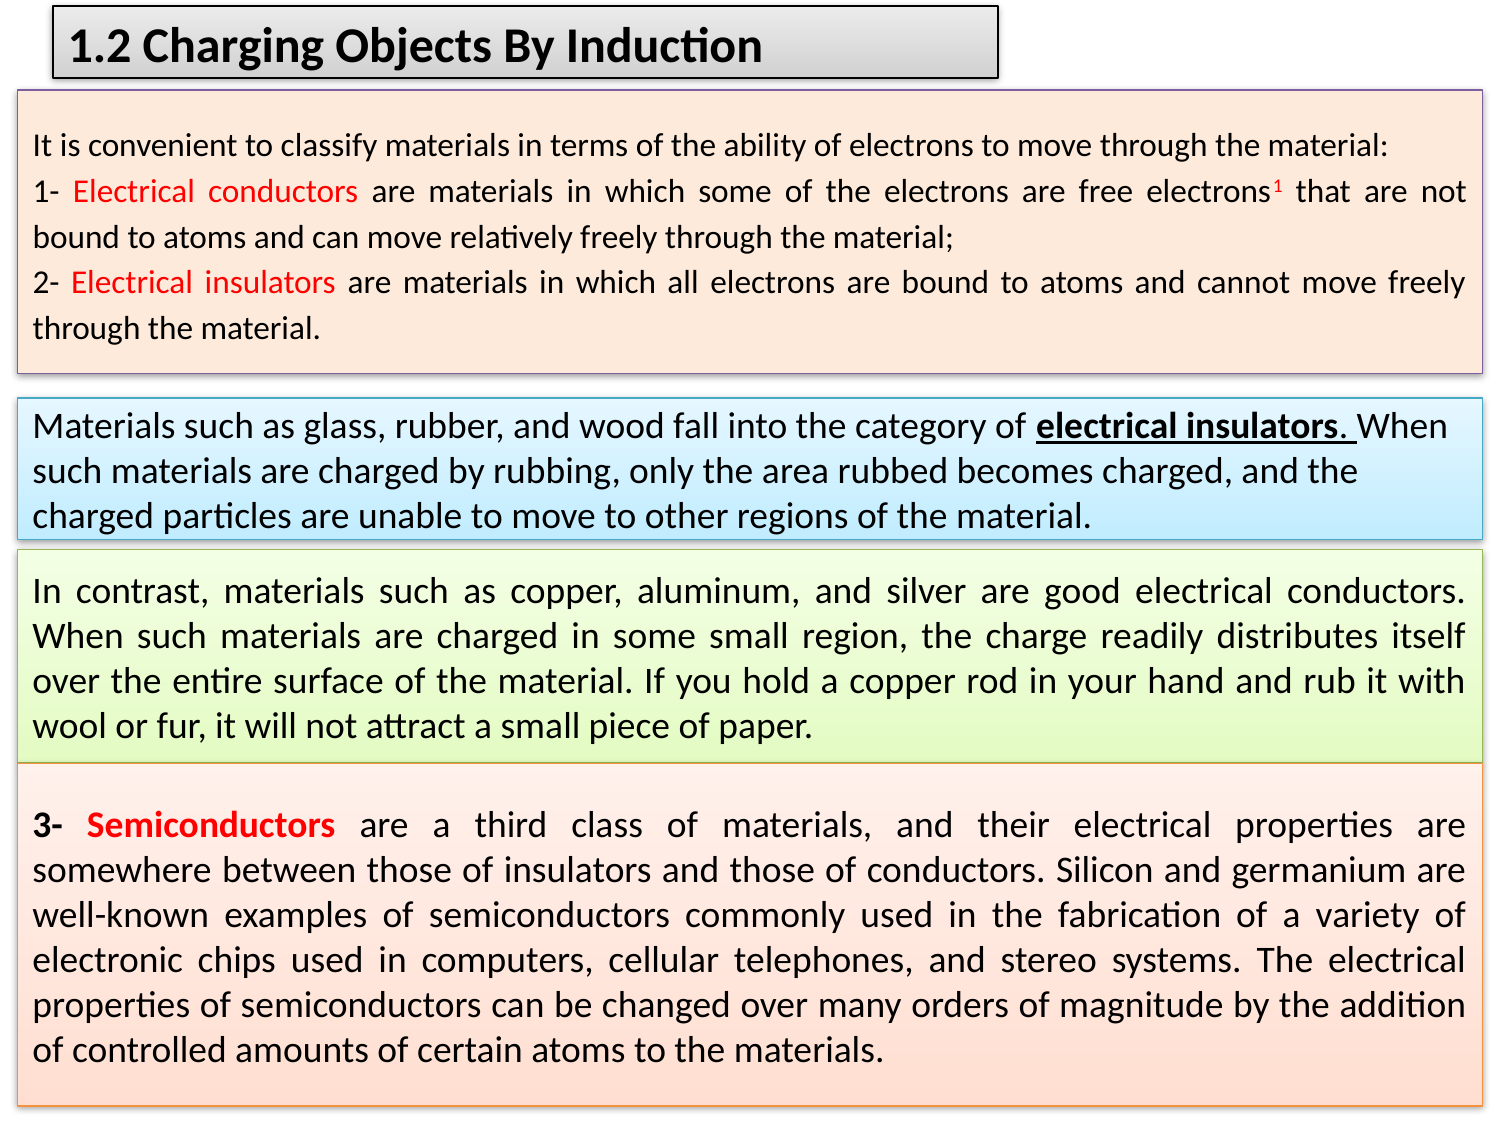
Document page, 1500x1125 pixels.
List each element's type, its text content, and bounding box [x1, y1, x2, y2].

text_box Materials such as glass, rubber, and wood fall into the category of electrical insulators. When such materials are charged by rubbing, only the area rubbed becomes charged, and the charged particles are unable to move to other regions of the material. [17, 397, 1483, 540]
text_box In contrast, materials such as copper, aluminum, and silver are good electrical conductors. When such materials are charged in some small region, the charge readily distributes itself over the entire surface of the material. If you hold a copper rod in your hand and rub it with wool or fur, it will not attract a small piece of paper. [17, 549, 1483, 762]
text_box 1.2 Charging Objects By Induction [52, 5, 999, 79]
text_box 3- Semiconductors are a third class of materials, and their electrical properties are somewhere between those of insulators and those of conductors. Silicon and germanium are well-known examples of semiconductors commonly used in the fabrication of a variety of electronic chips used in computers, cellular telephones, and stereo systems. The electrical properties of semiconductors can be changed over many orders of magnitude by the addition of controlled amounts of certain atoms to the materials. [17, 763, 1483, 1107]
text_box It is convenient to classify materials in terms of the ability of electrons to move through the material: 1- Electrical conductors are materials in which some of the electrons are free electrons1 that are not bound to atoms and can move relatively freely through the material; 2- Electrical insulators are materials in which all electrons are bound to atoms and cannot move freely through the material. [17, 89, 1483, 374]
